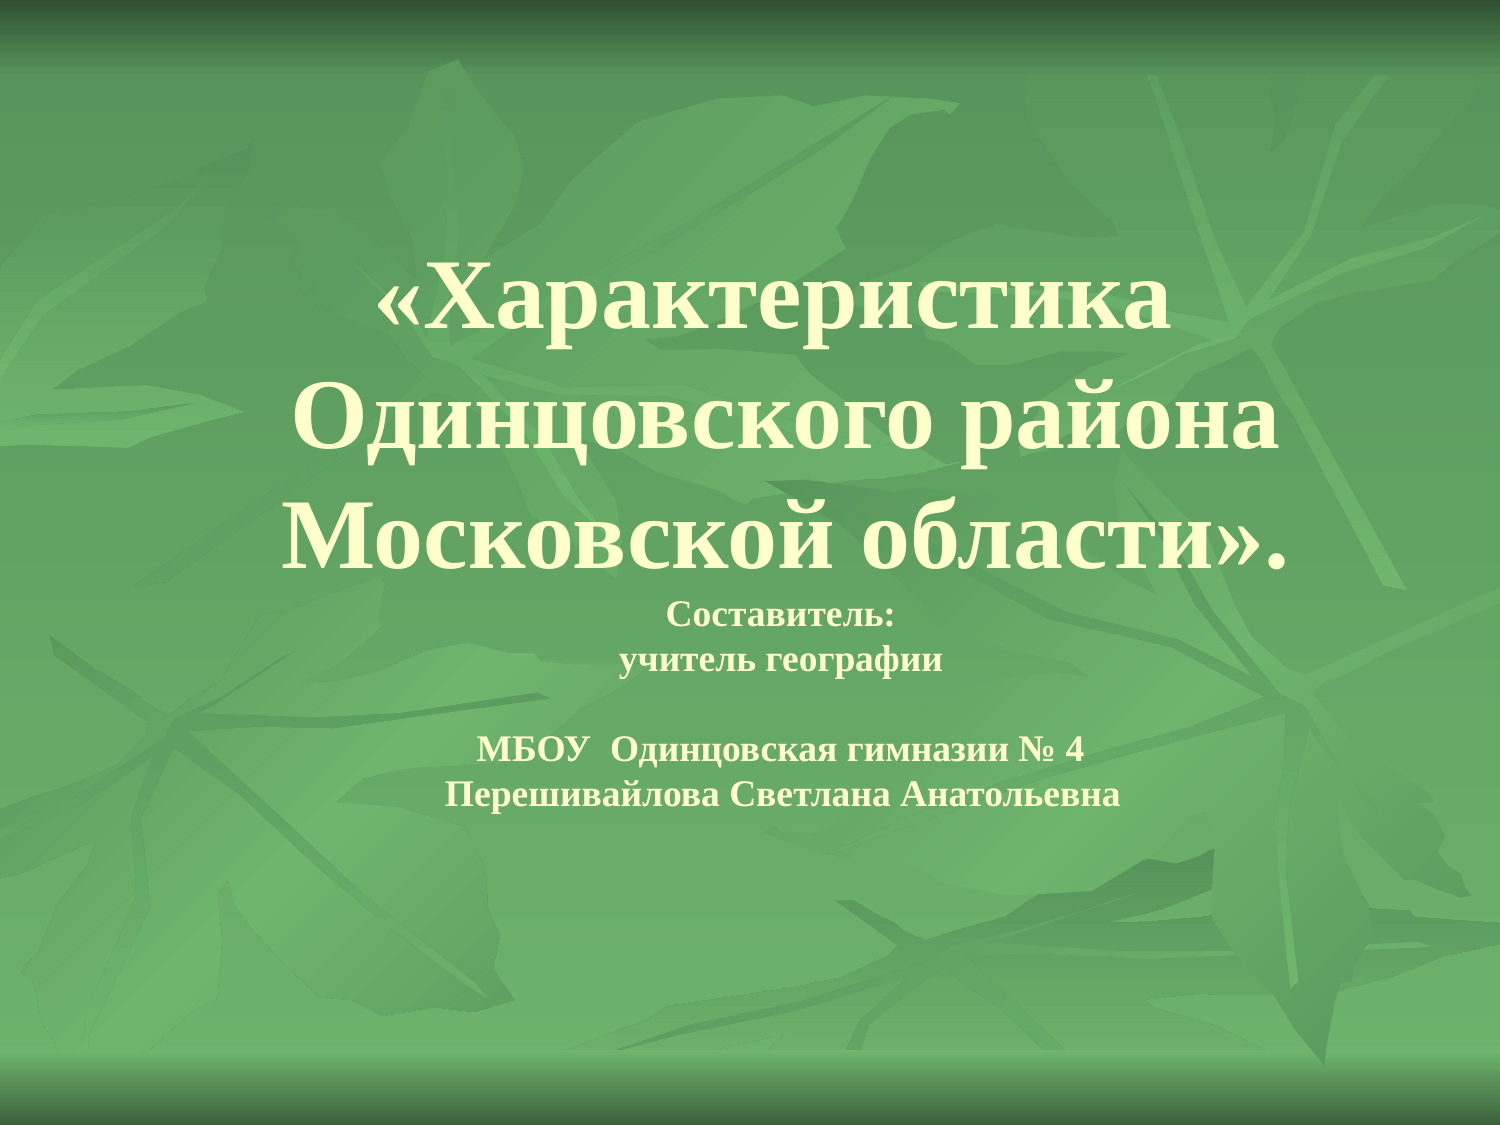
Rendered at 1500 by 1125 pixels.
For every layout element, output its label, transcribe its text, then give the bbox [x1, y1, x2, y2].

title «Характеристика Одинцовского района Московской области». Составитель: учитель географии МБОУ Одинцовская гимназии № 4 Перешивайлова Светлана Анатольевна [112, 66, 1460, 977]
